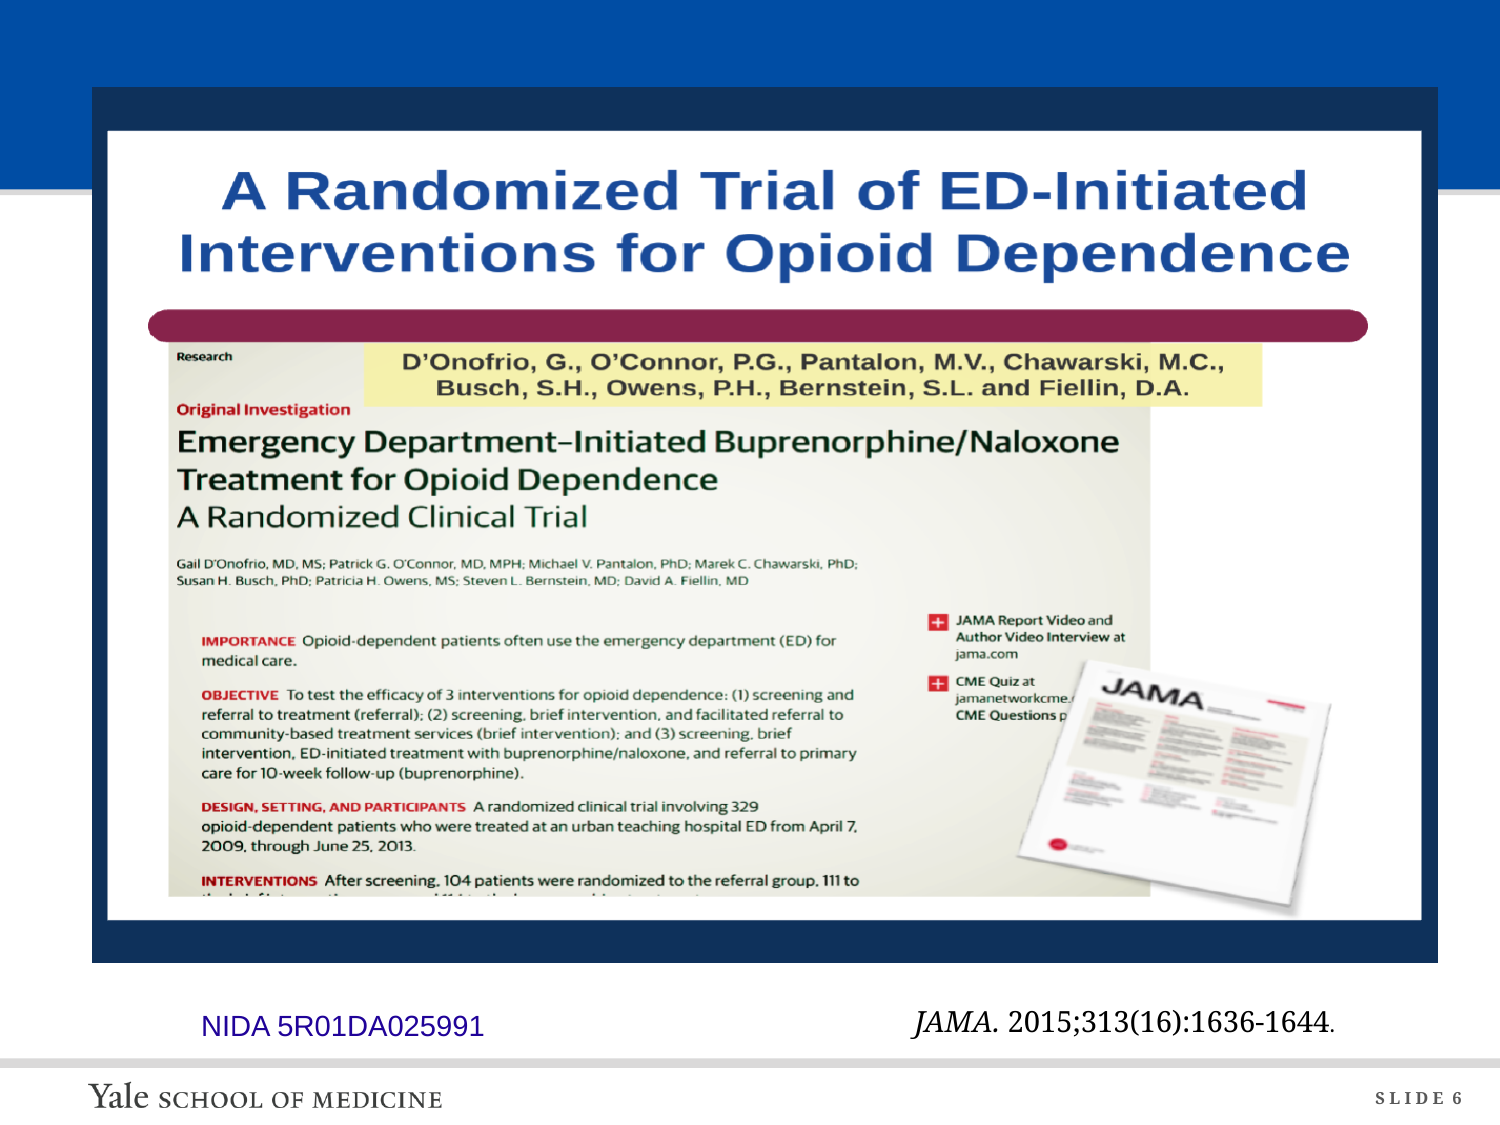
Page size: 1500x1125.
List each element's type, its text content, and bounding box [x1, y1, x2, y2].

picture [88, 1081, 442, 1108]
text_box JAMA. 2015;313(16):1636-1644. [900, 996, 1375, 1046]
picture [92, 87, 1439, 963]
text_box NIDA 5R01DA025991 [168, 999, 500, 1050]
